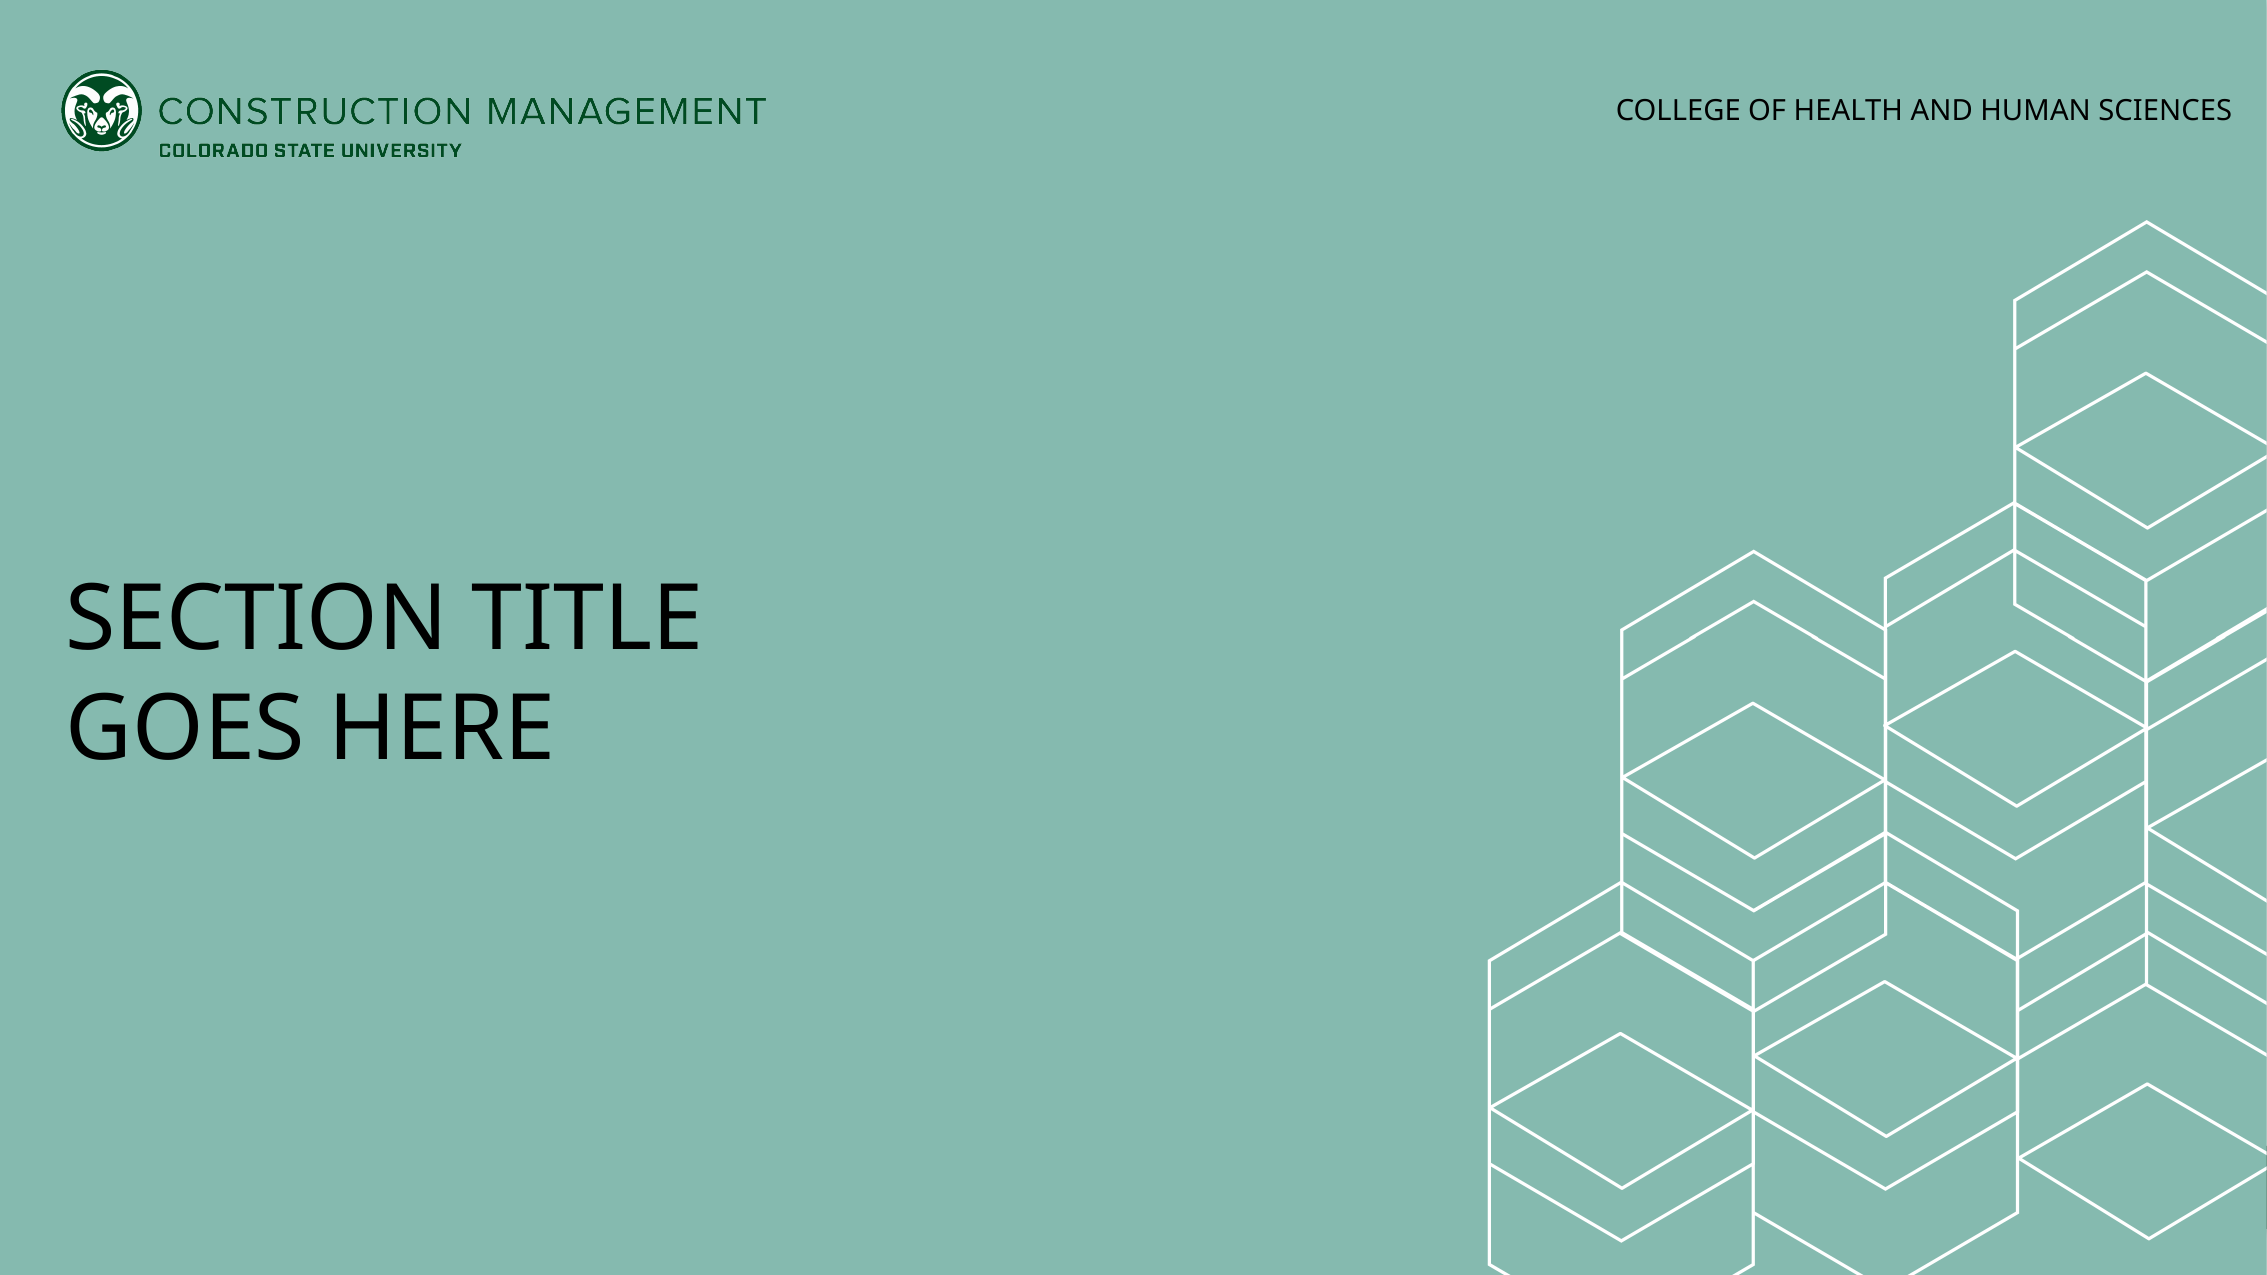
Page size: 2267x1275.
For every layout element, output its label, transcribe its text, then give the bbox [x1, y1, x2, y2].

picture [31, 38, 2267, 1275]
title SECTION TITLE GOES HERE [56, 548, 1971, 880]
